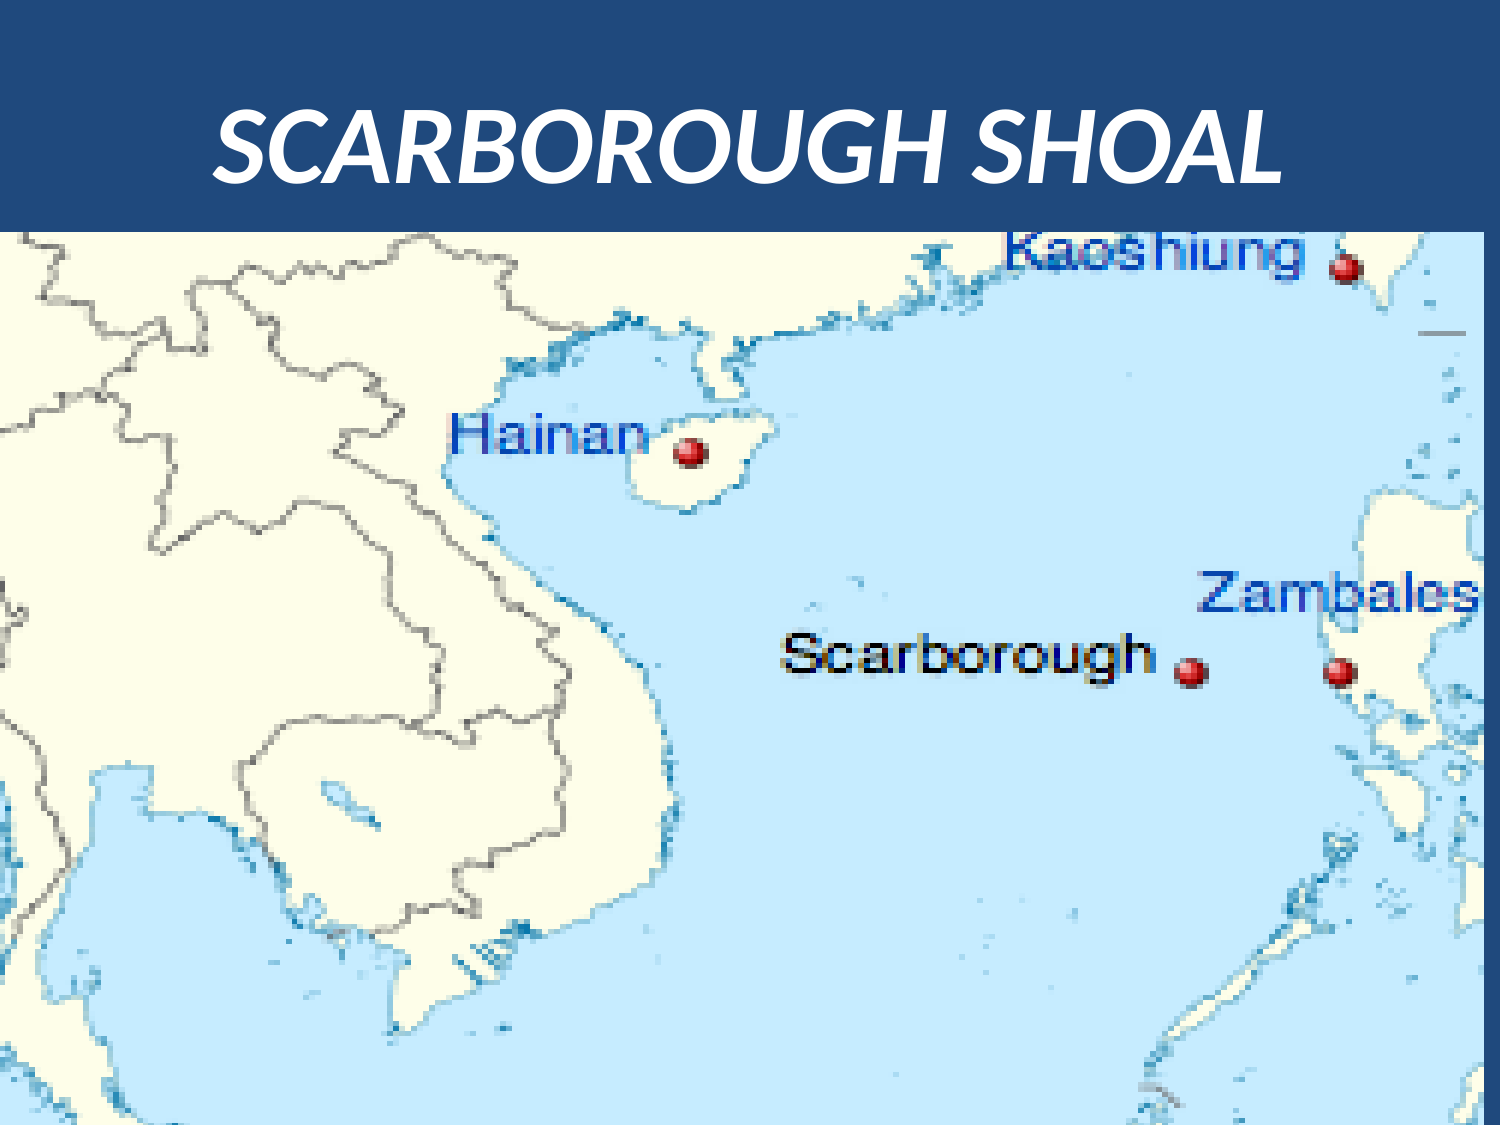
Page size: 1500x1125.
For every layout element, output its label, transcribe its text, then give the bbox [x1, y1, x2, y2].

title SCARBOROUGH SHOAL [75, 45, 1425, 230]
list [0, 232, 1485, 1125]
